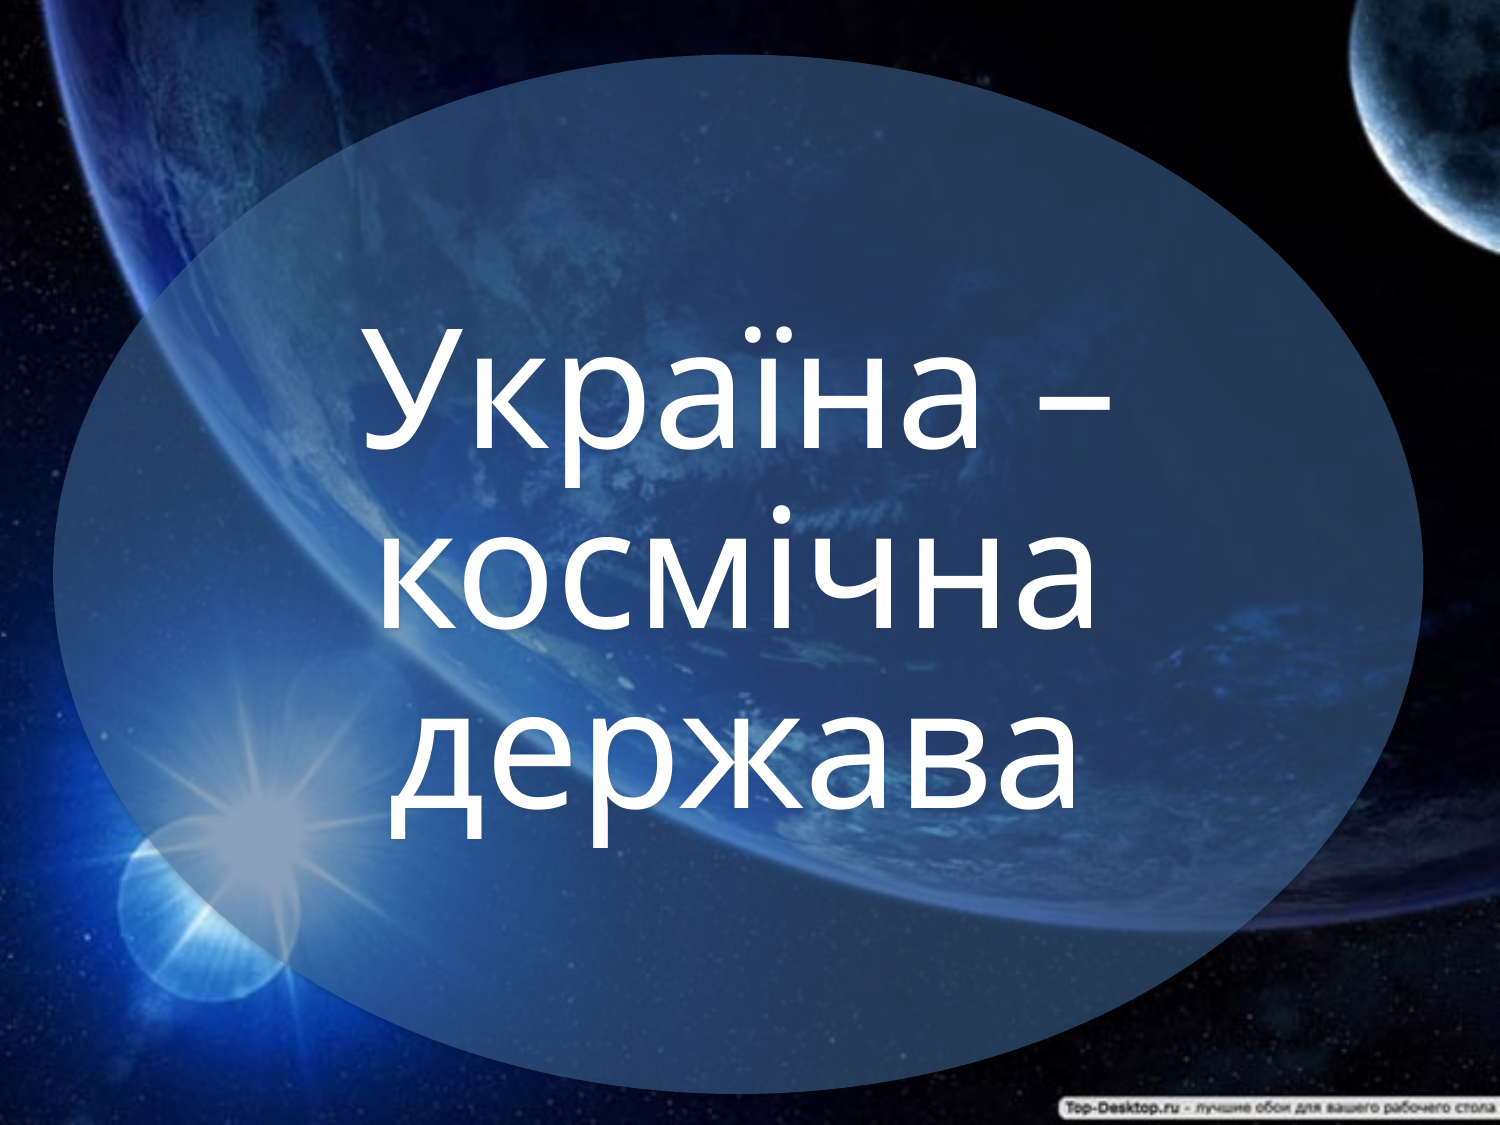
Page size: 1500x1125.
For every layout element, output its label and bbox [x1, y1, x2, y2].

text_box [17, 54, 1459, 1095]
picture [0, 0, 1500, 1125]
